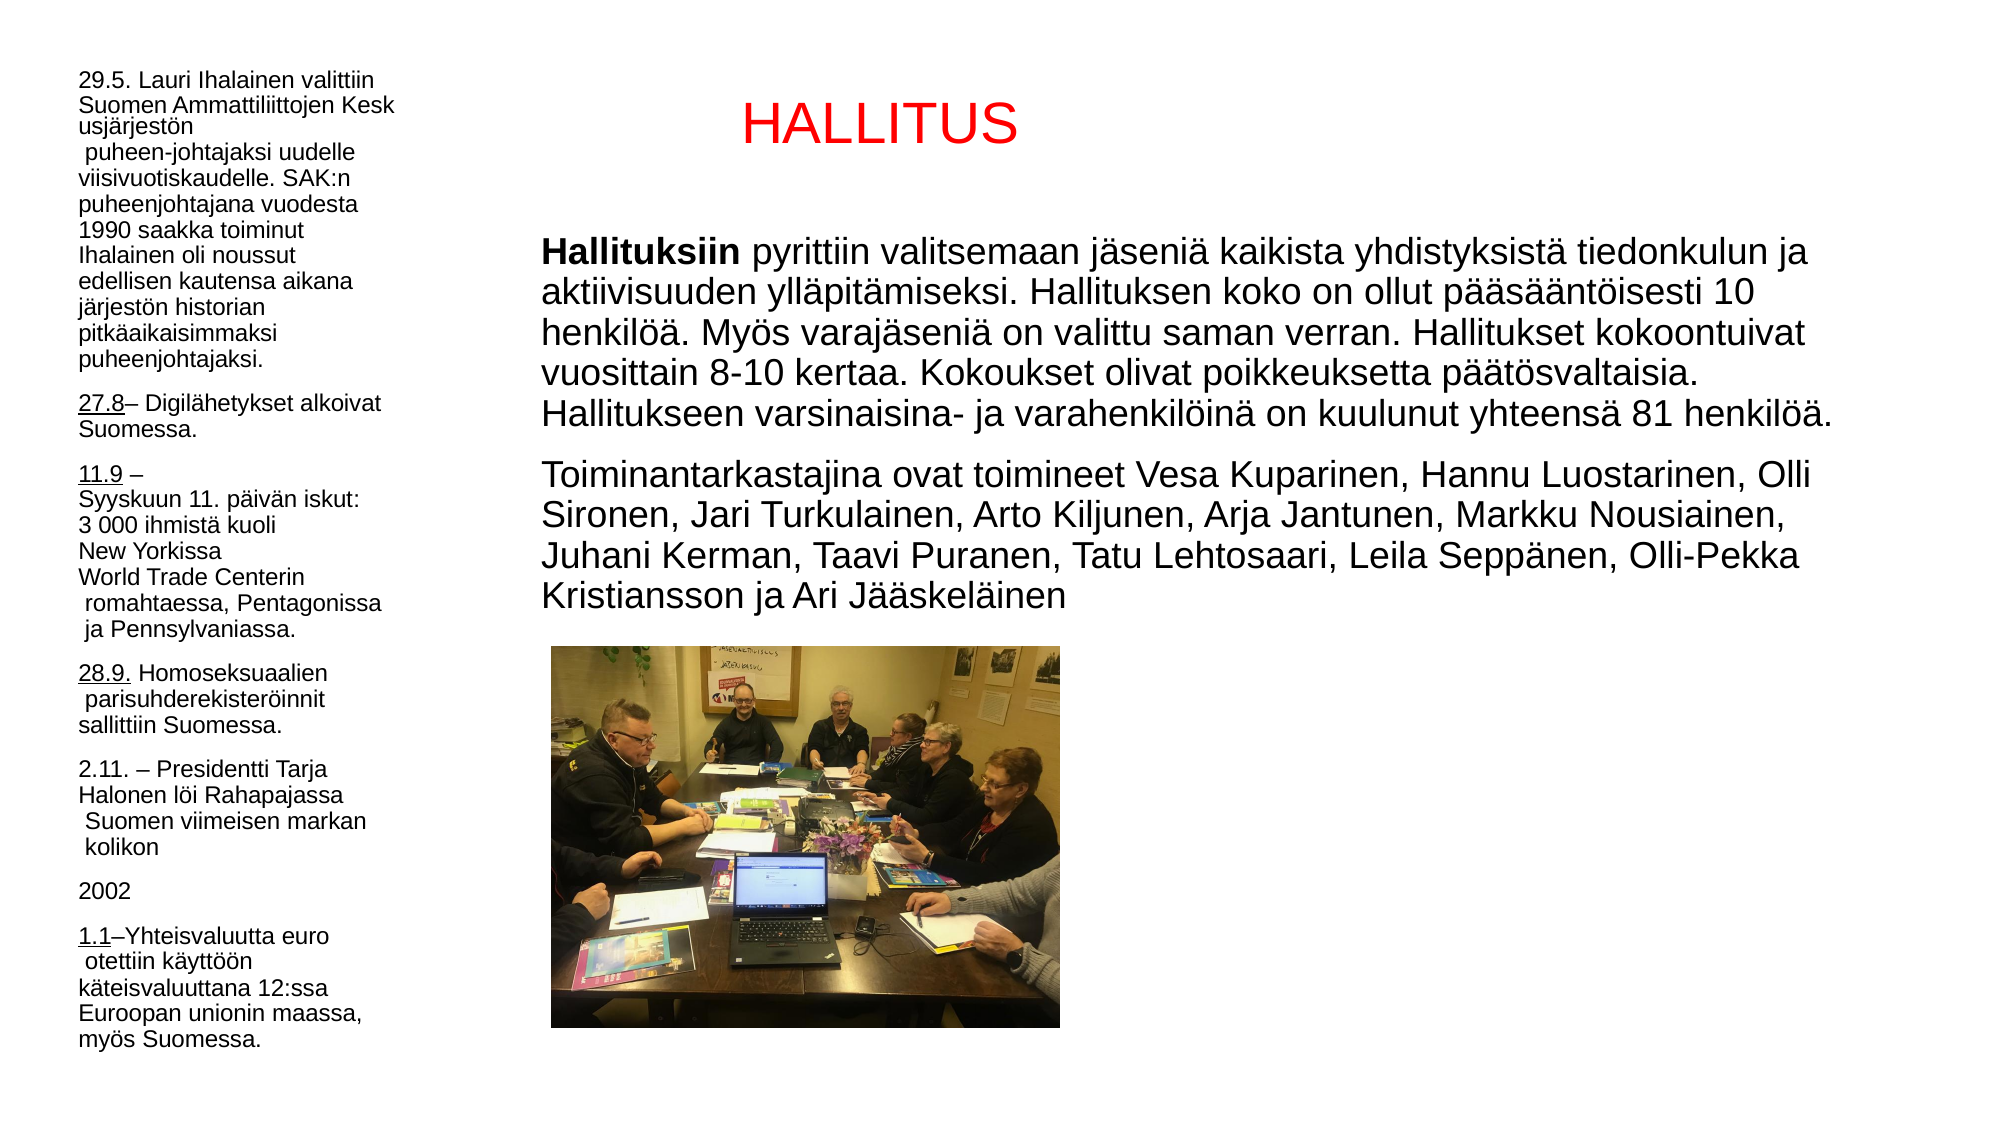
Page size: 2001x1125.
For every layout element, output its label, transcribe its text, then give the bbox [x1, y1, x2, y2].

list 29.5. Lauri Ihalainen valittiin Suomen Ammattiliittojen Keskusjärjestön puheen-johtajaksi uudelle viisivuotiskaudelle. SAK:n puheenjohtajana vuodesta 1990 saakka toiminut Ihalainen oli noussut edellisen kautensa aikana järjestön historian pitkäaikaisimmaksi puheenjohtajaksi. 27.8– Digilähetykset alkoivat Suomessa. 11.9 – Syyskuun 11. päivän iskut: 3 000 ihmistä kuoli New Yorkissa World Trade Centerin romahtaessa, Pentagonissa ja Pennsylvaniassa. 28.9. Homoseksuaalien parisuhderekisteröinnit sallittiin Suomessa. 2.11. – Presidentti Tarja Halonen löi Rahapajassa Suomen viimeisen markan kolikon 2002 1.1–Yhteisvaluutta euro otettiin käyttöön käteisvaluuttana 12:ssa Euroopan unionin maassa, myös Suomessa. [63, 59, 411, 1049]
list Hallituksiin pyrittiin valitsemaan jäseniä kaikista yhdistyksistä tiedonkulun ja aktiivisuuden ylläpitämiseksi. Hallituksen koko on ollut pääsääntöisesti 10 henkilöä. Myös varajäseniä on valittu saman verran. Hallitukset kokoontuivat vuosittain 8-10 kertaa. Kokoukset olivat poikkeuksetta päätösvaltaisia. Hallitukseen varsinaisina- ja varahenkilöinä on kuulunut yhteensä 81 henkilöä. Toiminantarkastajina ovat toimineet Vesa Kuparinen, Hannu Luostarinen, Olli Sironen, Jari Turkulainen, Arto Kiljunen, Arja Jantunen, Markku Nousiainen, Juhani Kerman, Taavi Puranen, Tatu Lehtosaari, Leila Seppänen, Olli-Pekka Kristiansson ja Ari Jääskeläinen [426, 224, 1863, 1014]
title HALLITUS [426, 59, 1863, 224]
picture [551, 646, 1060, 1028]
